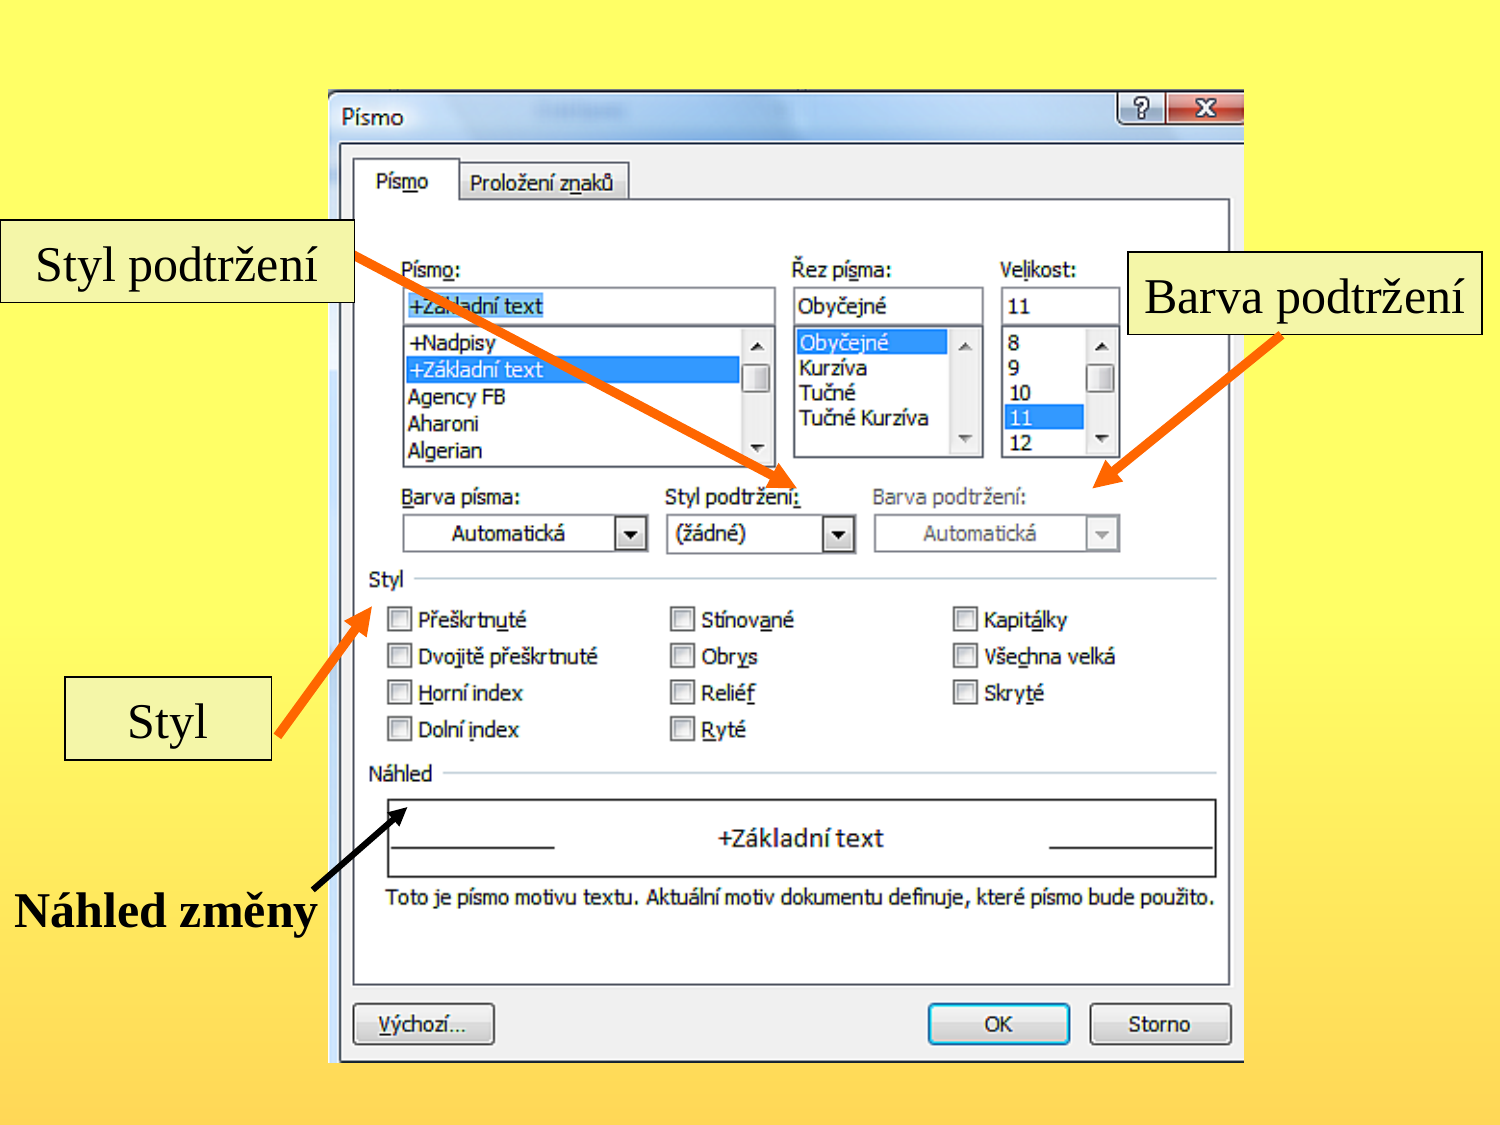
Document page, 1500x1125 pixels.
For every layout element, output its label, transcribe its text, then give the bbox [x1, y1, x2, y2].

text_box Styl podtržení [0, 219, 322, 303]
picture [327, 89, 1244, 1063]
text_box Barva podtržení [1248, 251, 1483, 335]
text_box Styl [64, 677, 272, 760]
text_box Náhled změny [0, 869, 322, 945]
